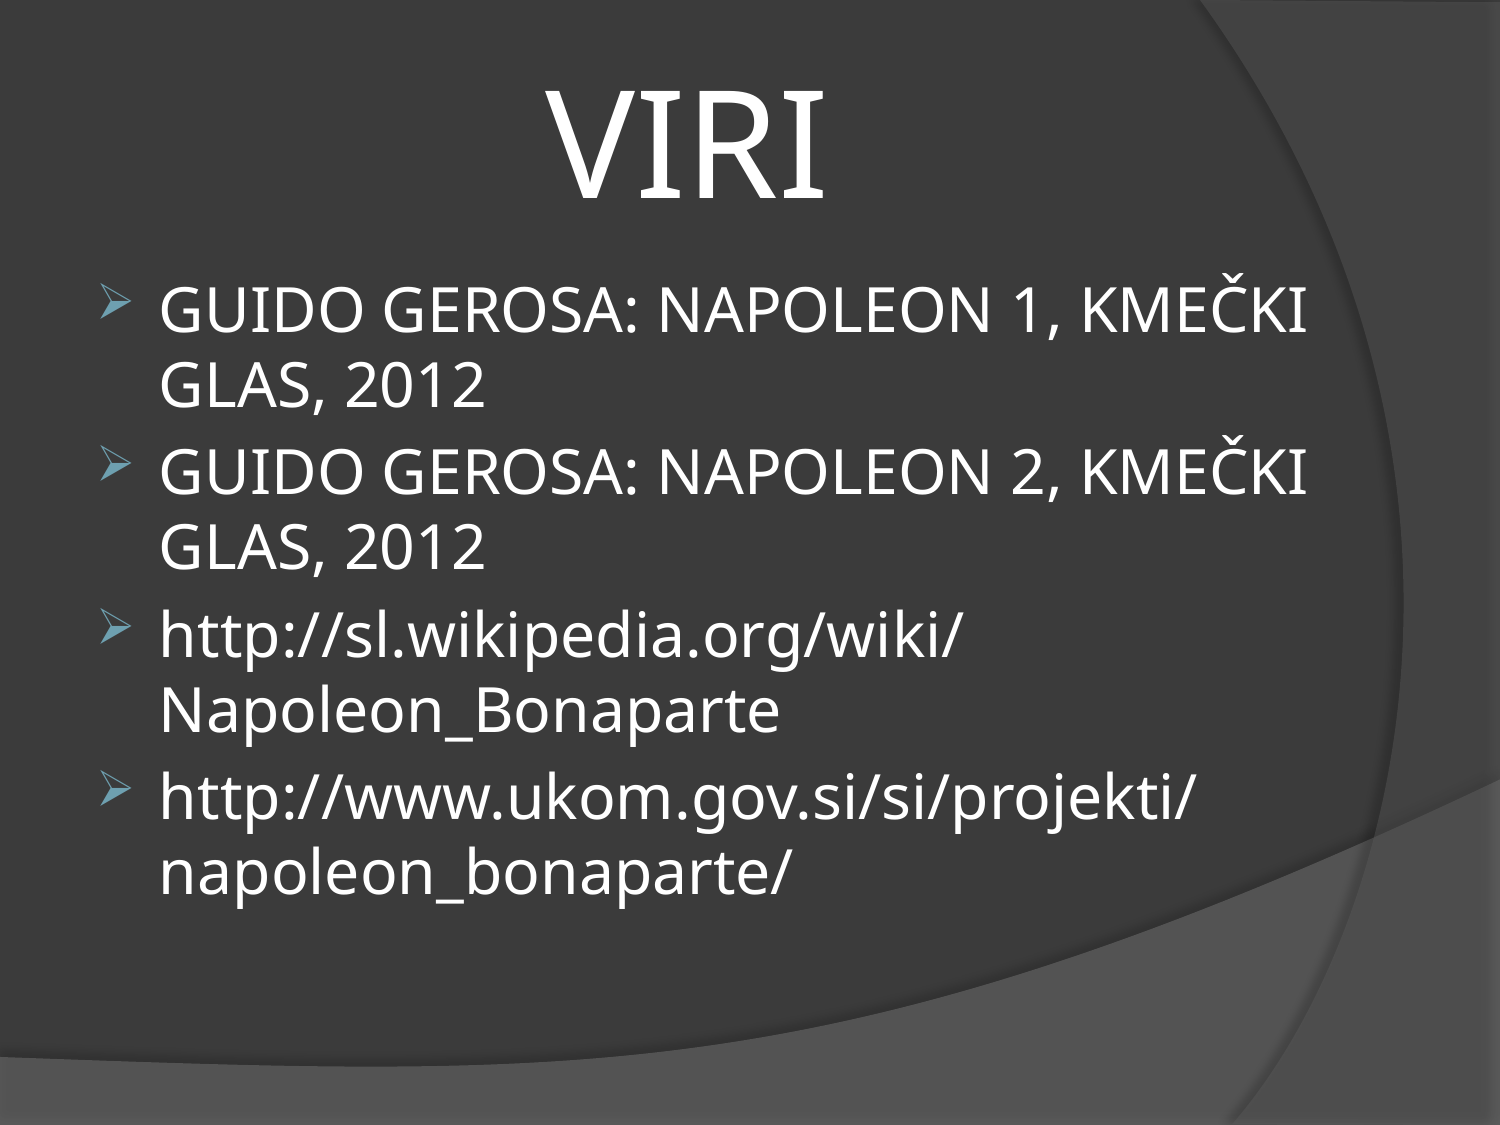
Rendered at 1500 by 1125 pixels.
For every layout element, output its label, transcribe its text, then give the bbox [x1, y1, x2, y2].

title VIRI [75, 45, 1300, 233]
list GUIDO GEROSA: NAPOLEON 1, KMEČKI GLAS, 2012 GUIDO GEROSA: NAPOLEON 2, KMEČKI GLAS, 2012 http://sl.wikipedia.org/wiki/Napoleon_Bonaparte http://www.ukom.gov.si/si/projekti/ napoleon_bonaparte/ [75, 262, 1500, 1005]
